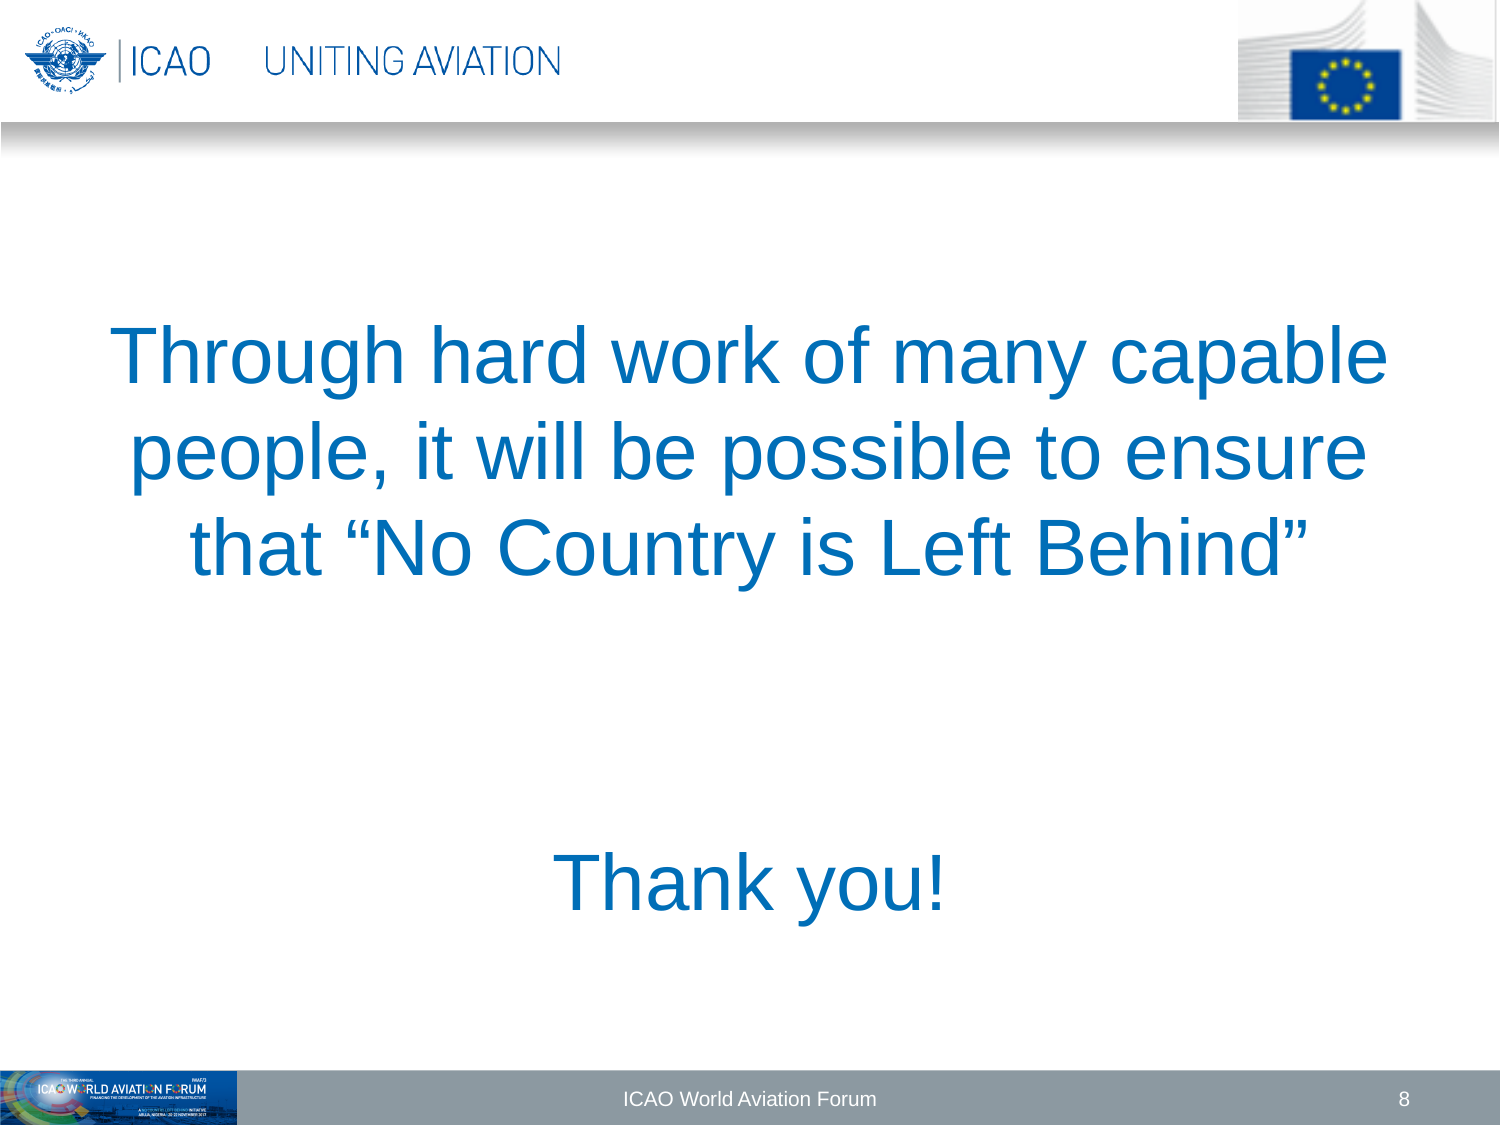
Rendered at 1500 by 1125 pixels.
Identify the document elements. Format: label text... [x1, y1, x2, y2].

picture [1, 0, 1499, 161]
picture [0, 1071, 237, 1125]
footer ICAO World Aviation Forum [512, 1070, 988, 1125]
slide_number 8 [1074, 1070, 1425, 1125]
list Through hard work of many capable people, it will be possible to ensure that “No Country is Left Behind” Thank you! [75, 184, 1425, 1005]
